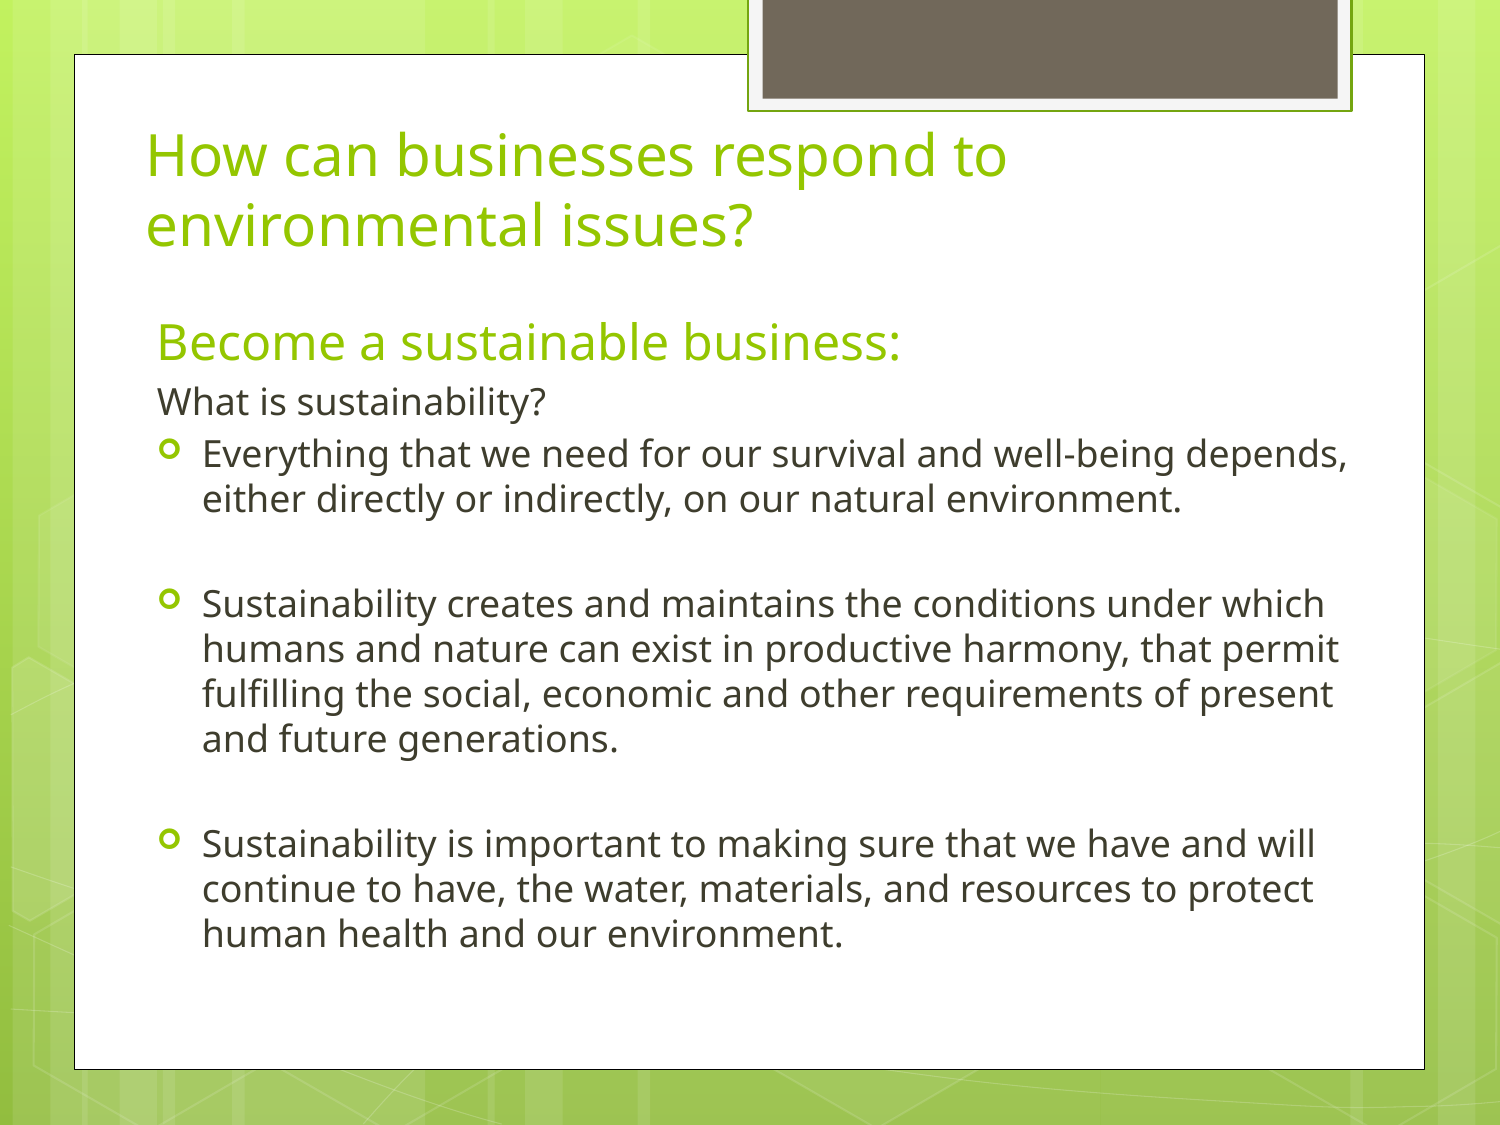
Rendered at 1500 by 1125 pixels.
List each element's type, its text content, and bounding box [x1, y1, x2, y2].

list Become a sustainable business: What is sustainability? Everything that we need for our survival and well-being depends, either directly or indirectly, on our natural environment. Sustainability creates and maintains the conditions under which humans and nature can exist in productive harmony, that permit fulfilling the social, economic and other requirements of present and future generations. Sustainability is important to making sure that we have and will continue to have, the water, materials, and resources to protect human health and our environment. [130, 302, 1371, 1059]
title How can businesses respond to environmental issues? [130, 78, 1371, 266]
